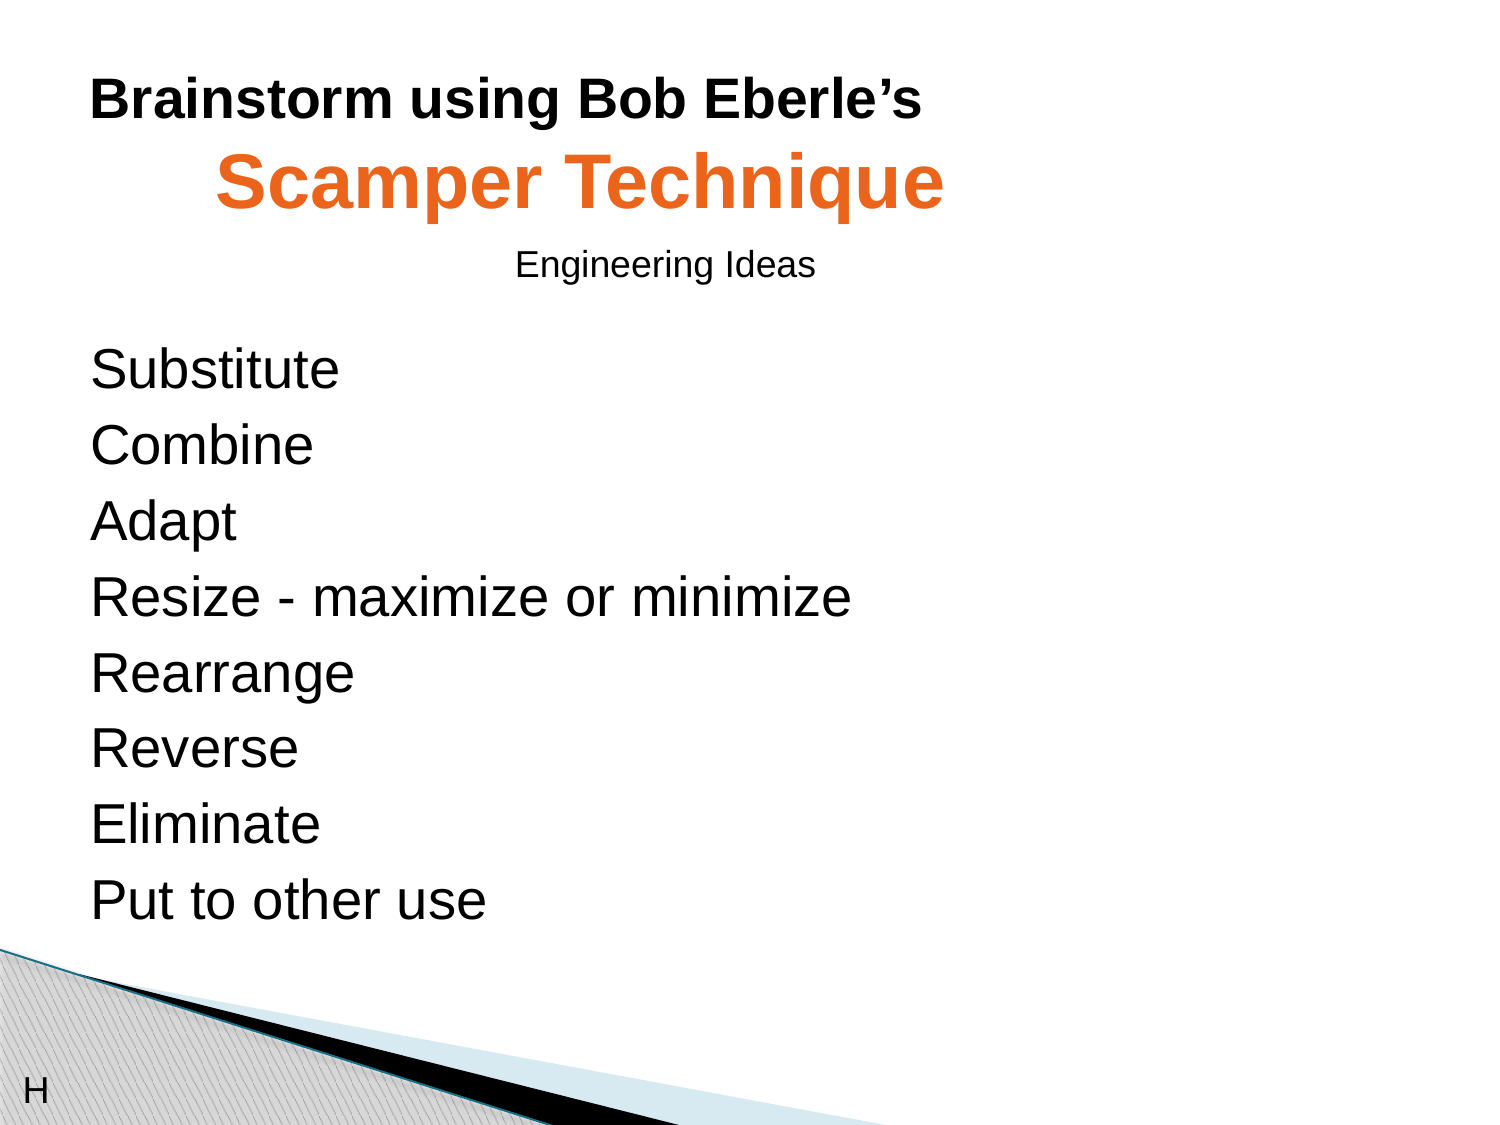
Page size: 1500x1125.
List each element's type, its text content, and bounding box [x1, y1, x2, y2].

text_box Engineering Ideas [499, 232, 875, 293]
list Substitute Combine Adapt Resize - maximize or minimize Rearrange Reverse Eliminate Put to other use [75, 324, 1425, 1000]
title Brainstorm using Bob Eberle’s Scamper Technique [75, 45, 1425, 233]
text_box H [7, 1059, 65, 1119]
